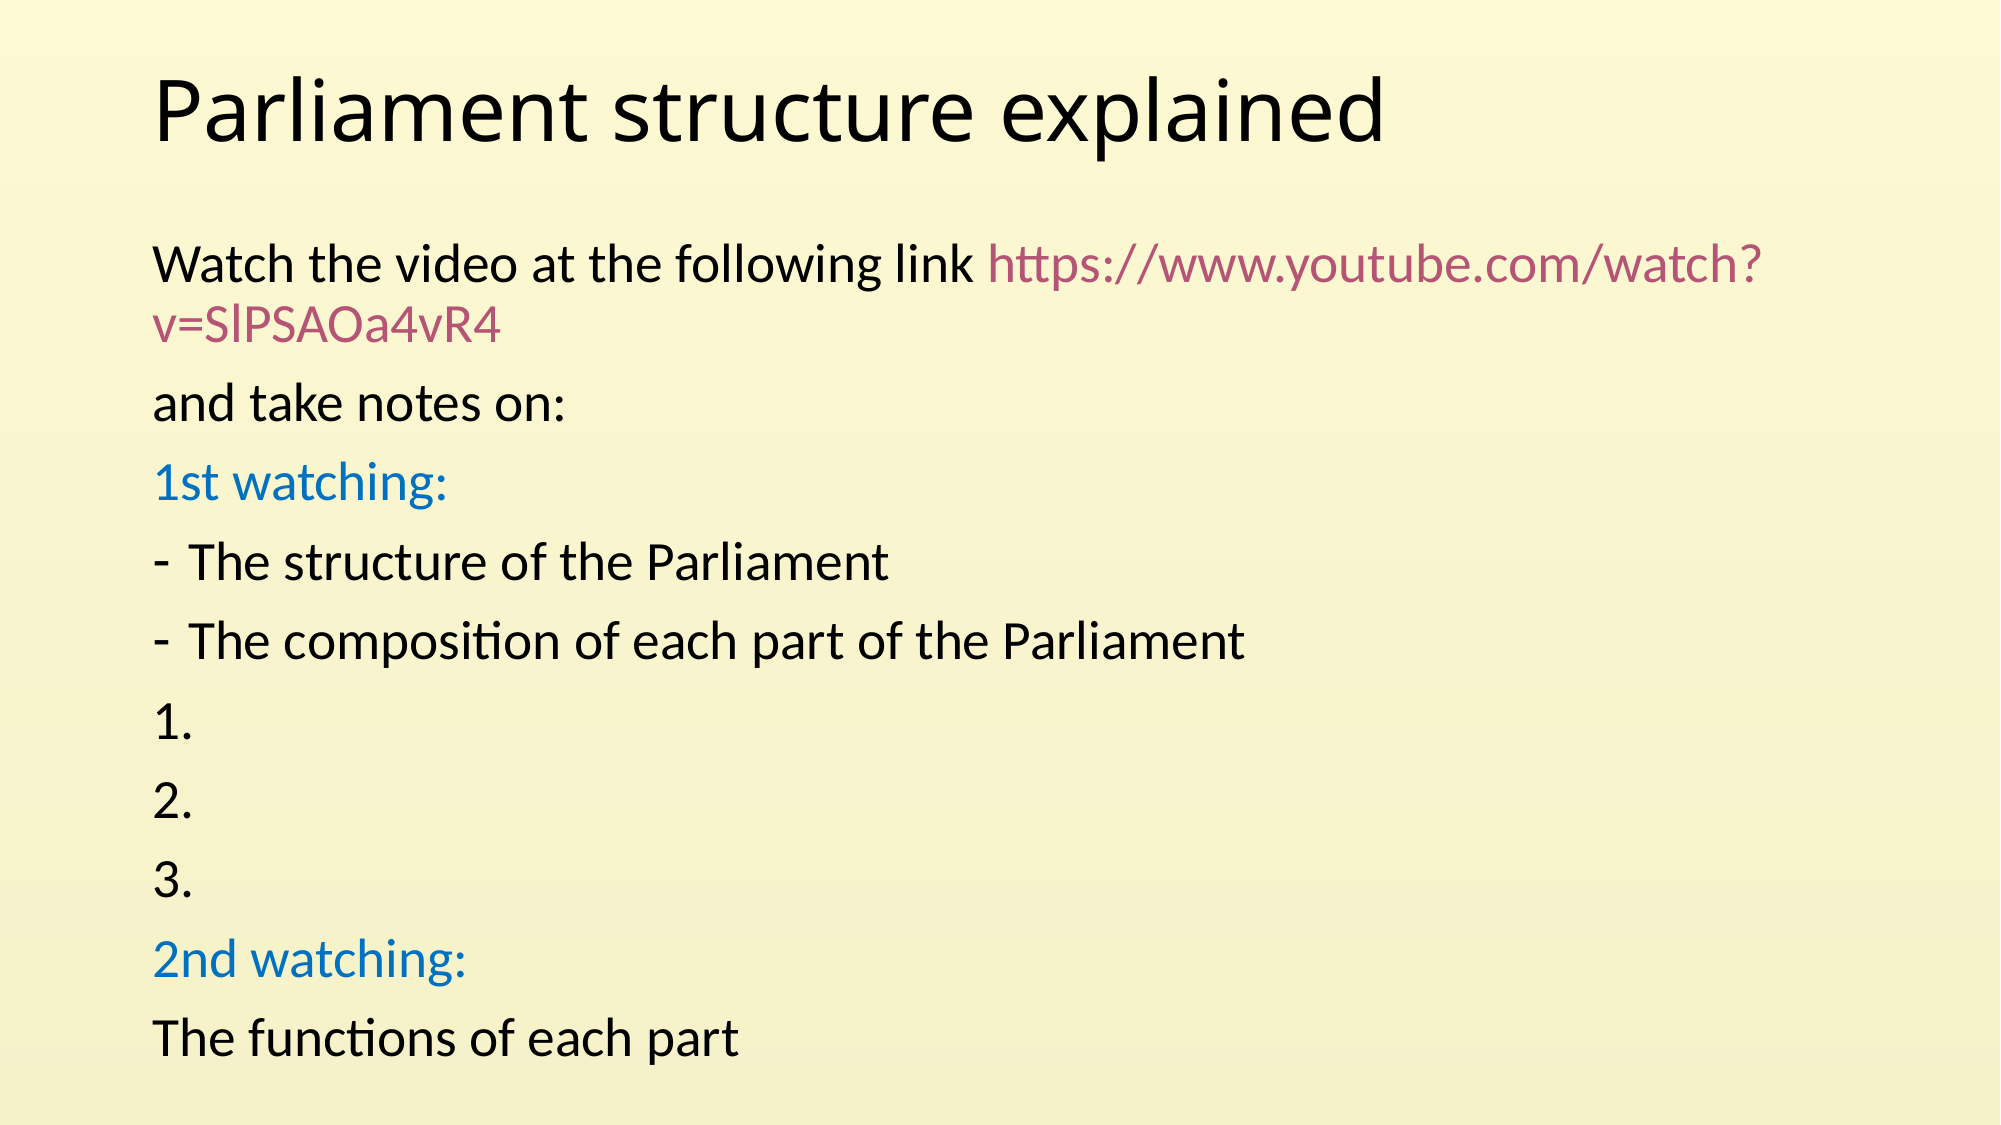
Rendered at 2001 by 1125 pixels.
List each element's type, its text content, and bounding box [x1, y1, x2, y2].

list Watch the video at the following link https://www.youtube.com/watch?v=SlPSAOa4vR4 and take notes on: 1st watching: The structure of the Parliament The composition of each part of the Parliament 1. 2. 3. 2nd watching: The functions of each part [137, 227, 1863, 1082]
title Parliament structure explained [137, 59, 1863, 168]
